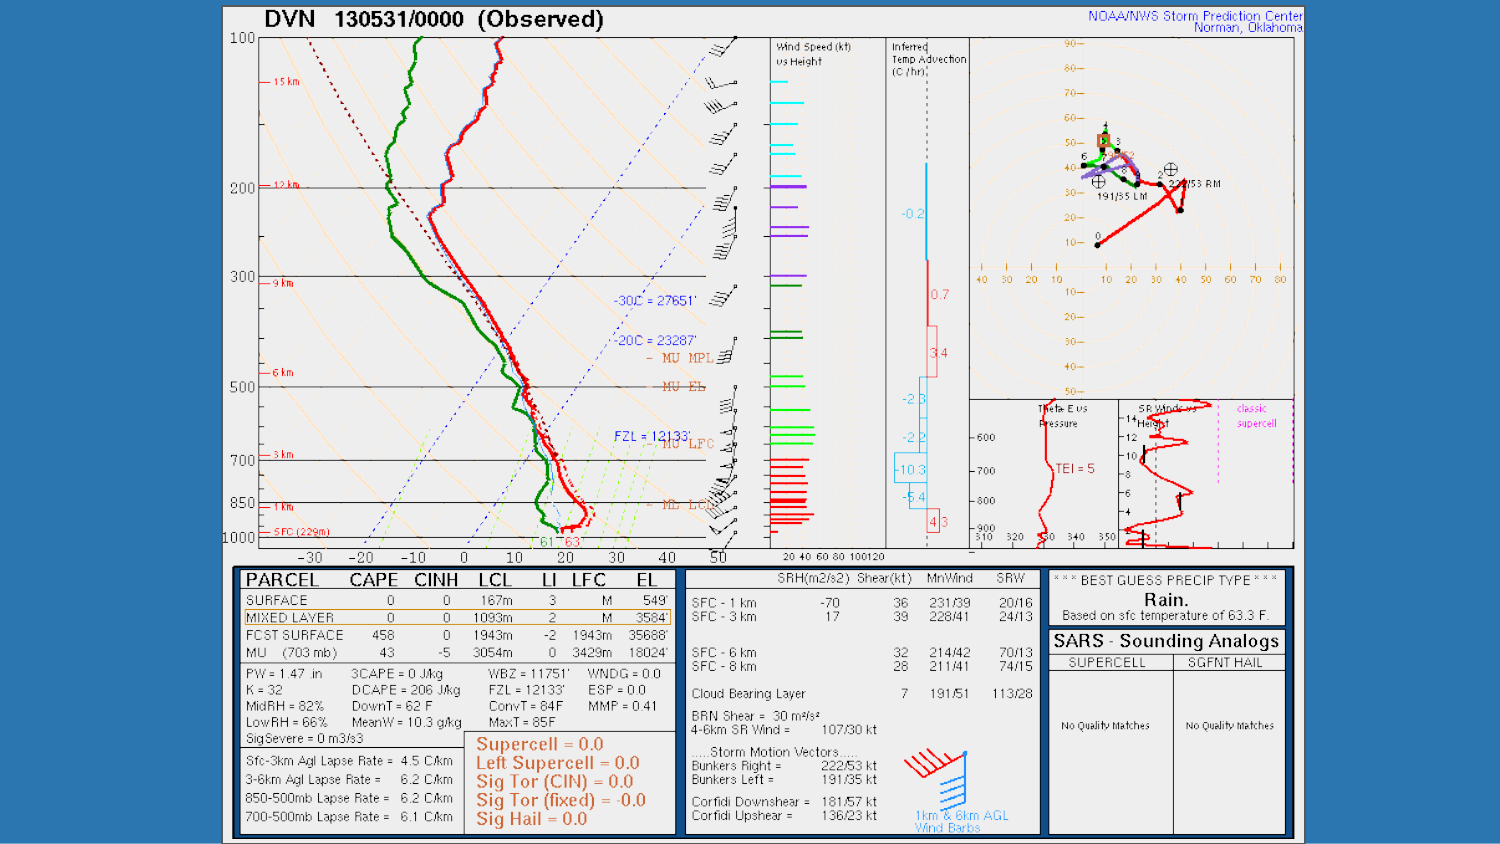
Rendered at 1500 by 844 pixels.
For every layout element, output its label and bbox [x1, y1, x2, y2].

picture [221, 5, 1306, 839]
text_box [0, 0, 1500, 844]
